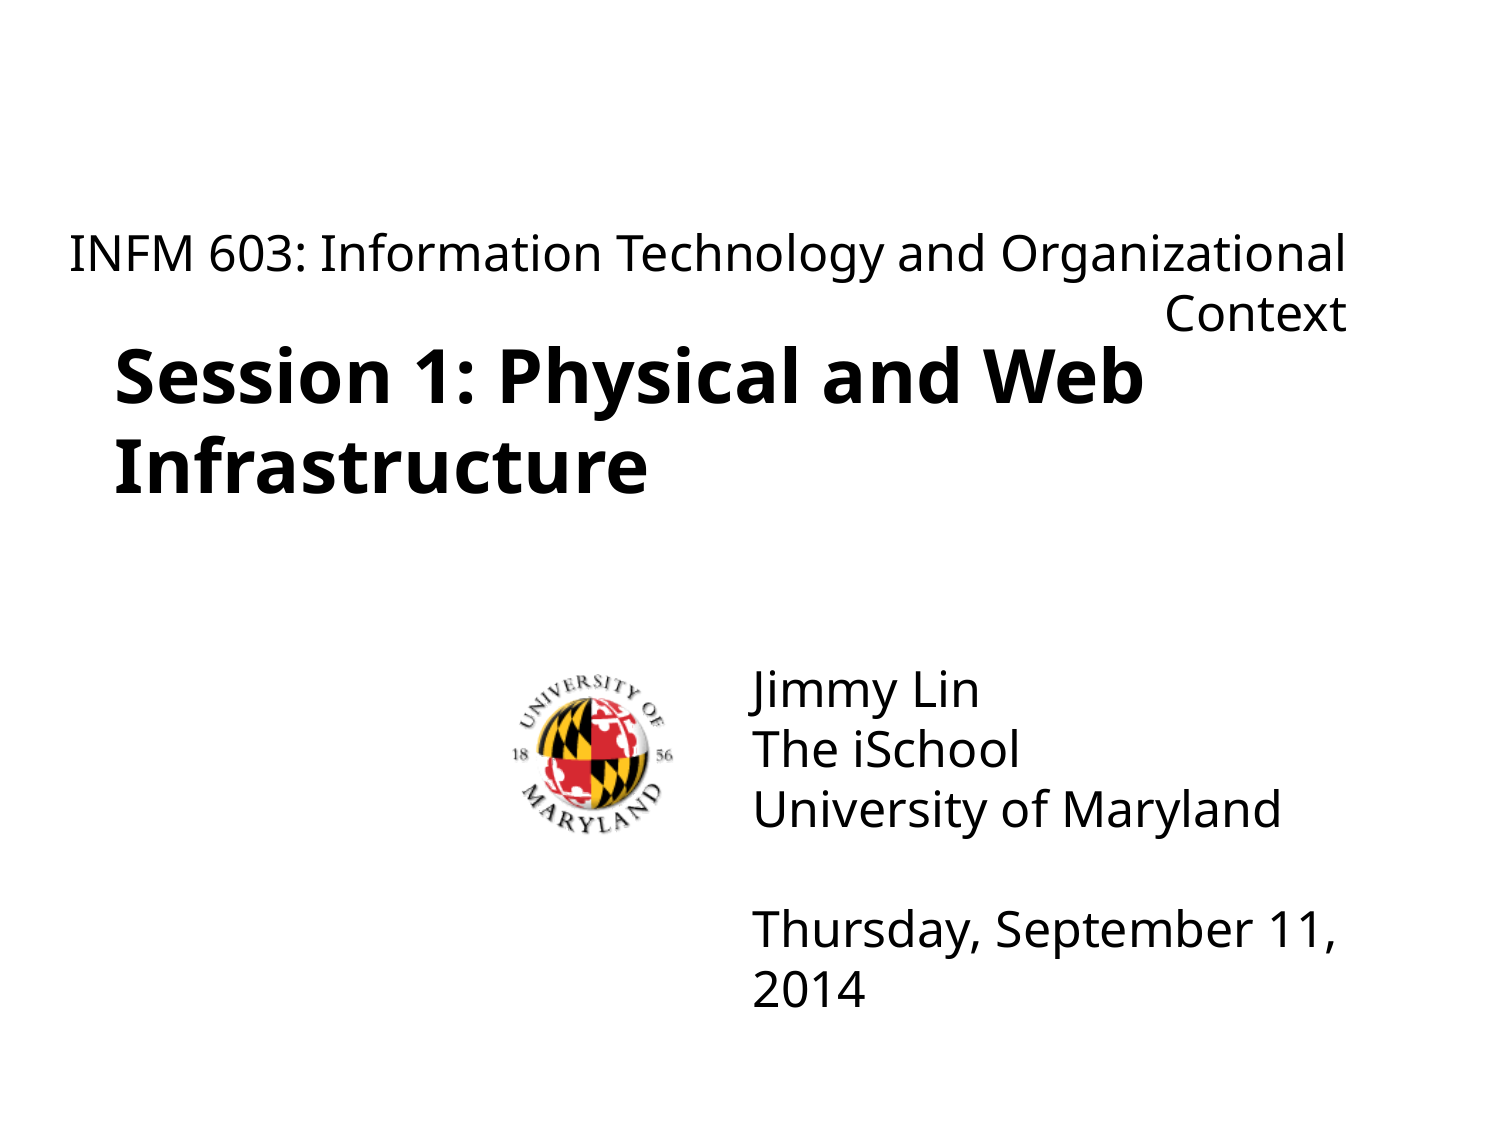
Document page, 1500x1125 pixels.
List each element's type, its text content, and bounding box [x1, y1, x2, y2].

text_box Session 1: Physical and Web Infrastructure [99, 274, 1463, 563]
text_box Jimmy Lin The iSchool University of Maryland Thursday, September 11, 2014 [737, 650, 1413, 900]
text_box INFM 603: Information Technology and Organizational Context [37, 199, 1363, 363]
picture [512, 674, 676, 838]
